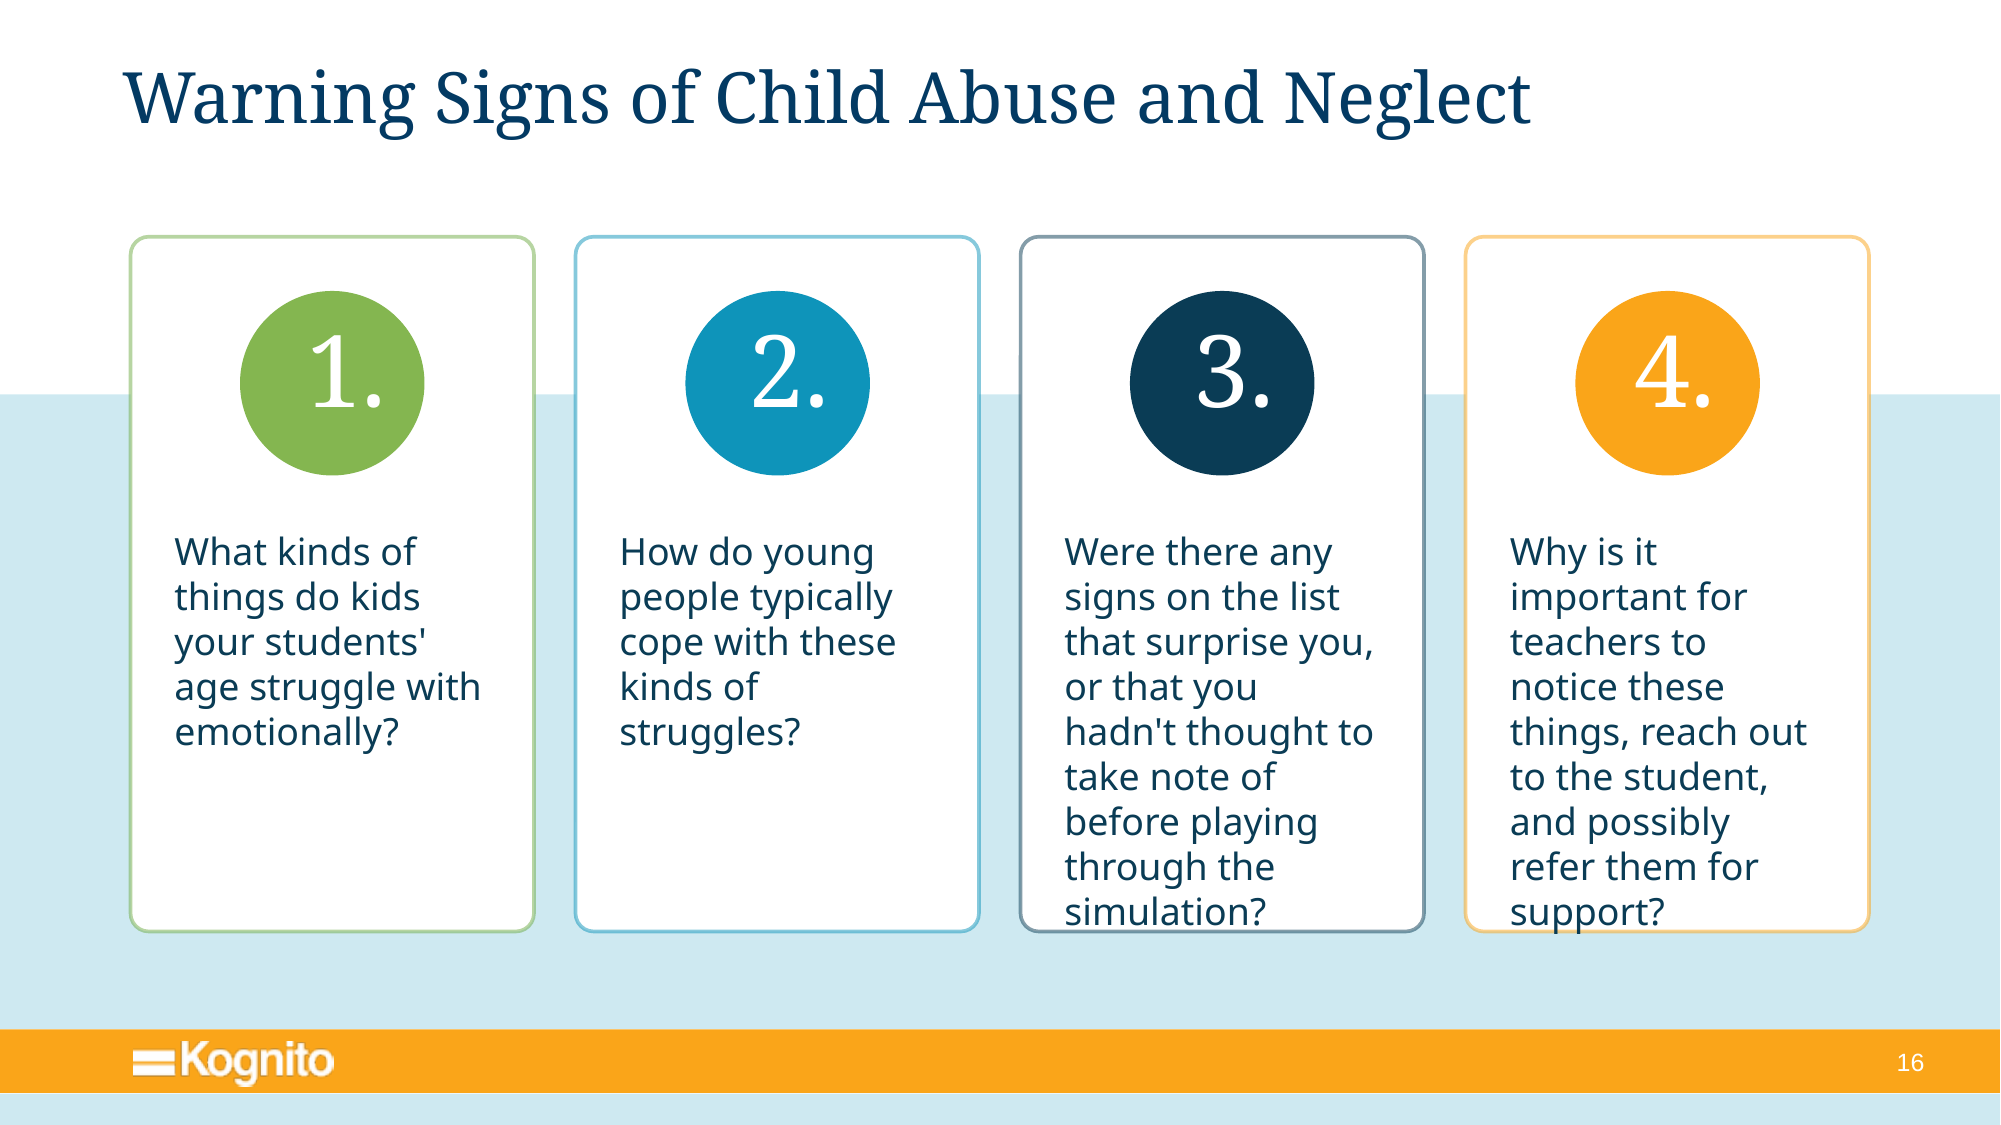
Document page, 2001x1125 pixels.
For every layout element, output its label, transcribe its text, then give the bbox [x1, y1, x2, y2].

text_box 1. [268, 300, 425, 436]
text_box [684, 319, 855, 477]
text_box [1754, 347, 1761, 419]
text_box [1574, 322, 1745, 477]
text_box [1625, 289, 1710, 300]
text_box Why is it important for teachers to notice these things, reach out to the student, and possibly refer them for support? [1494, 520, 1841, 763]
text_box [1180, 289, 1265, 300]
text_box [290, 289, 375, 300]
text_box 2. [710, 300, 867, 436]
text_box [129, 235, 536, 933]
text_box [1128, 317, 1300, 477]
picture [133, 1041, 334, 1087]
text_box Were there any signs on the list that surprise you, or that you hadn't thought to take note of before playing through the simulation? [1049, 520, 1396, 763]
title Warning Signs of Child Abuse and Neglect [107, 55, 1833, 154]
text_box 4. [1597, 300, 1754, 436]
text_box [867, 356, 871, 411]
text_box [1019, 235, 1426, 933]
text_box [1464, 235, 1871, 933]
text_box [574, 235, 980, 933]
text_box [238, 315, 410, 477]
text_box What kinds of things do kids your students' age struggle with emotionally? [159, 520, 505, 763]
text_box [735, 289, 820, 300]
text_box 3. [1156, 300, 1313, 436]
text_box How do young people typically cope with these kinds of struggles? [604, 520, 950, 763]
